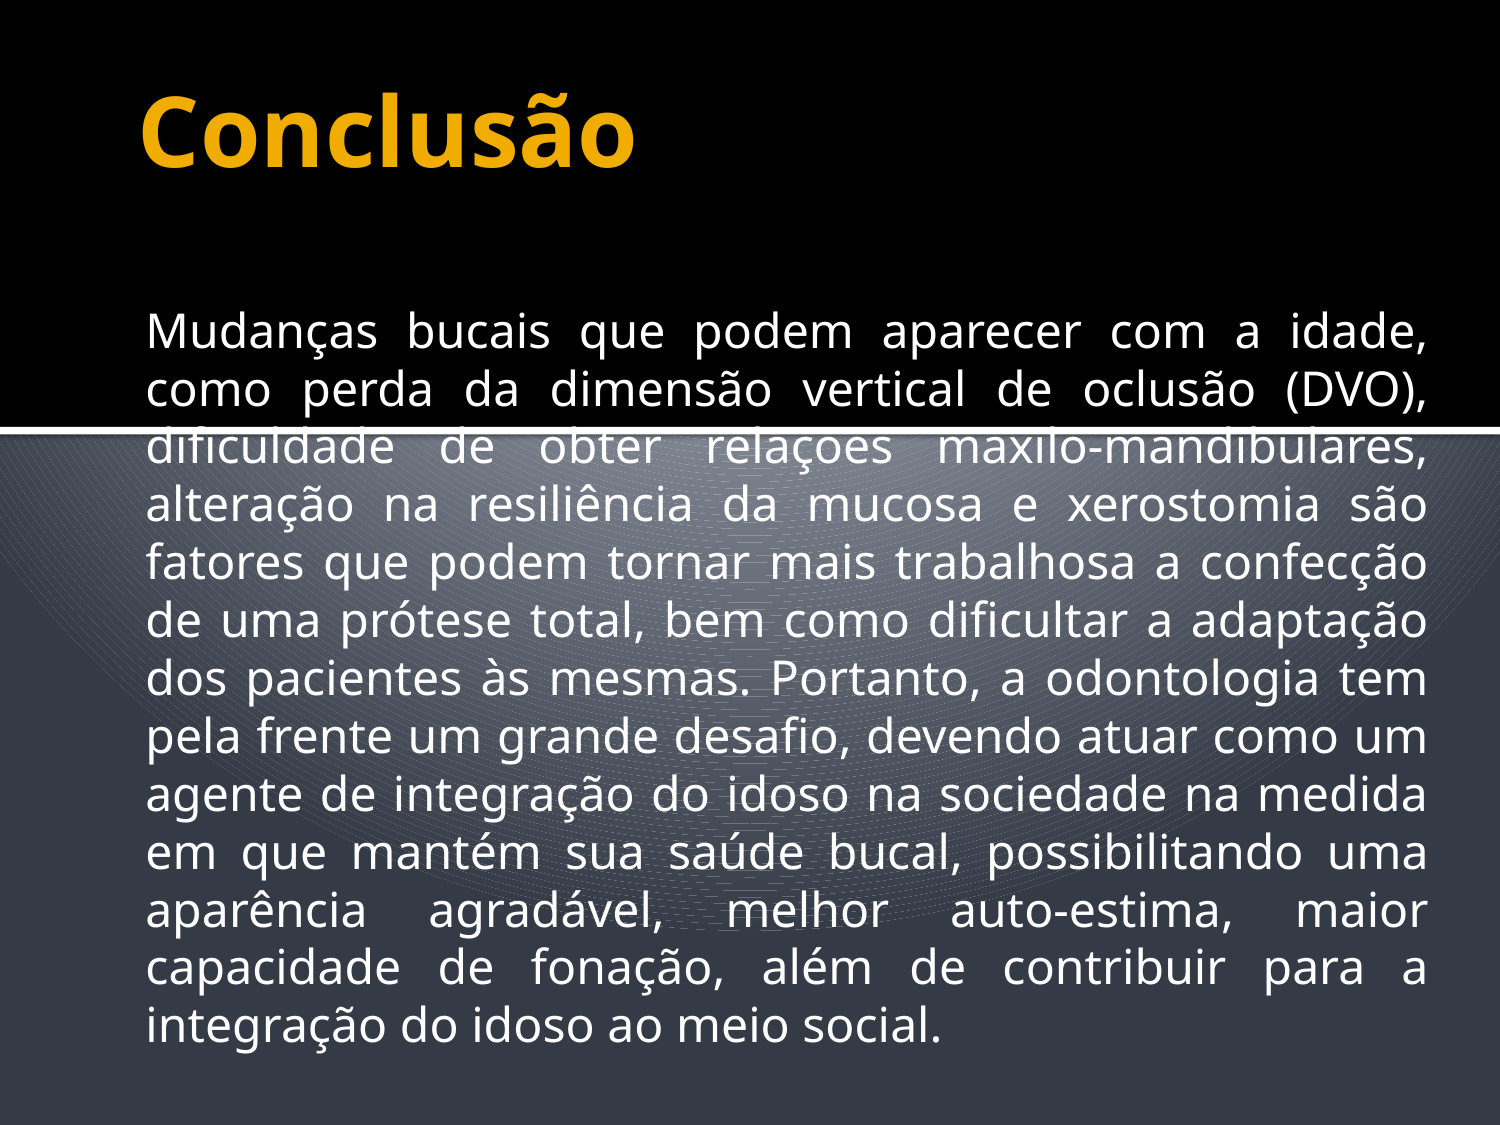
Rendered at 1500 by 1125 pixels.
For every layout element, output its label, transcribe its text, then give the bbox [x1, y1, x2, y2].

list Mudanças bucais que podem aparecer com a idade, como perda da dimensão vertical de oclusão (DVO), dificuldade de obter relações maxilo-mandibulares, alteração na resiliência da mucosa e xerostomia são fatores que podem tornar mais trabalhosa a confecção de uma prótese total, bem como dificultar a adaptação dos pacientes às mesmas. Portanto, a odontologia tem pela frente um grande desafio, devendo atuar como um agente de integração do idoso na sociedade na medida em que mantém sua saúde bucal, possibilitando uma aparência agradável, melhor auto-estima, maior capacidade de fonação, além de contribuir para a integração do idoso ao meio social. [121, 299, 1438, 1067]
title Conclusão [123, 19, 1438, 188]
